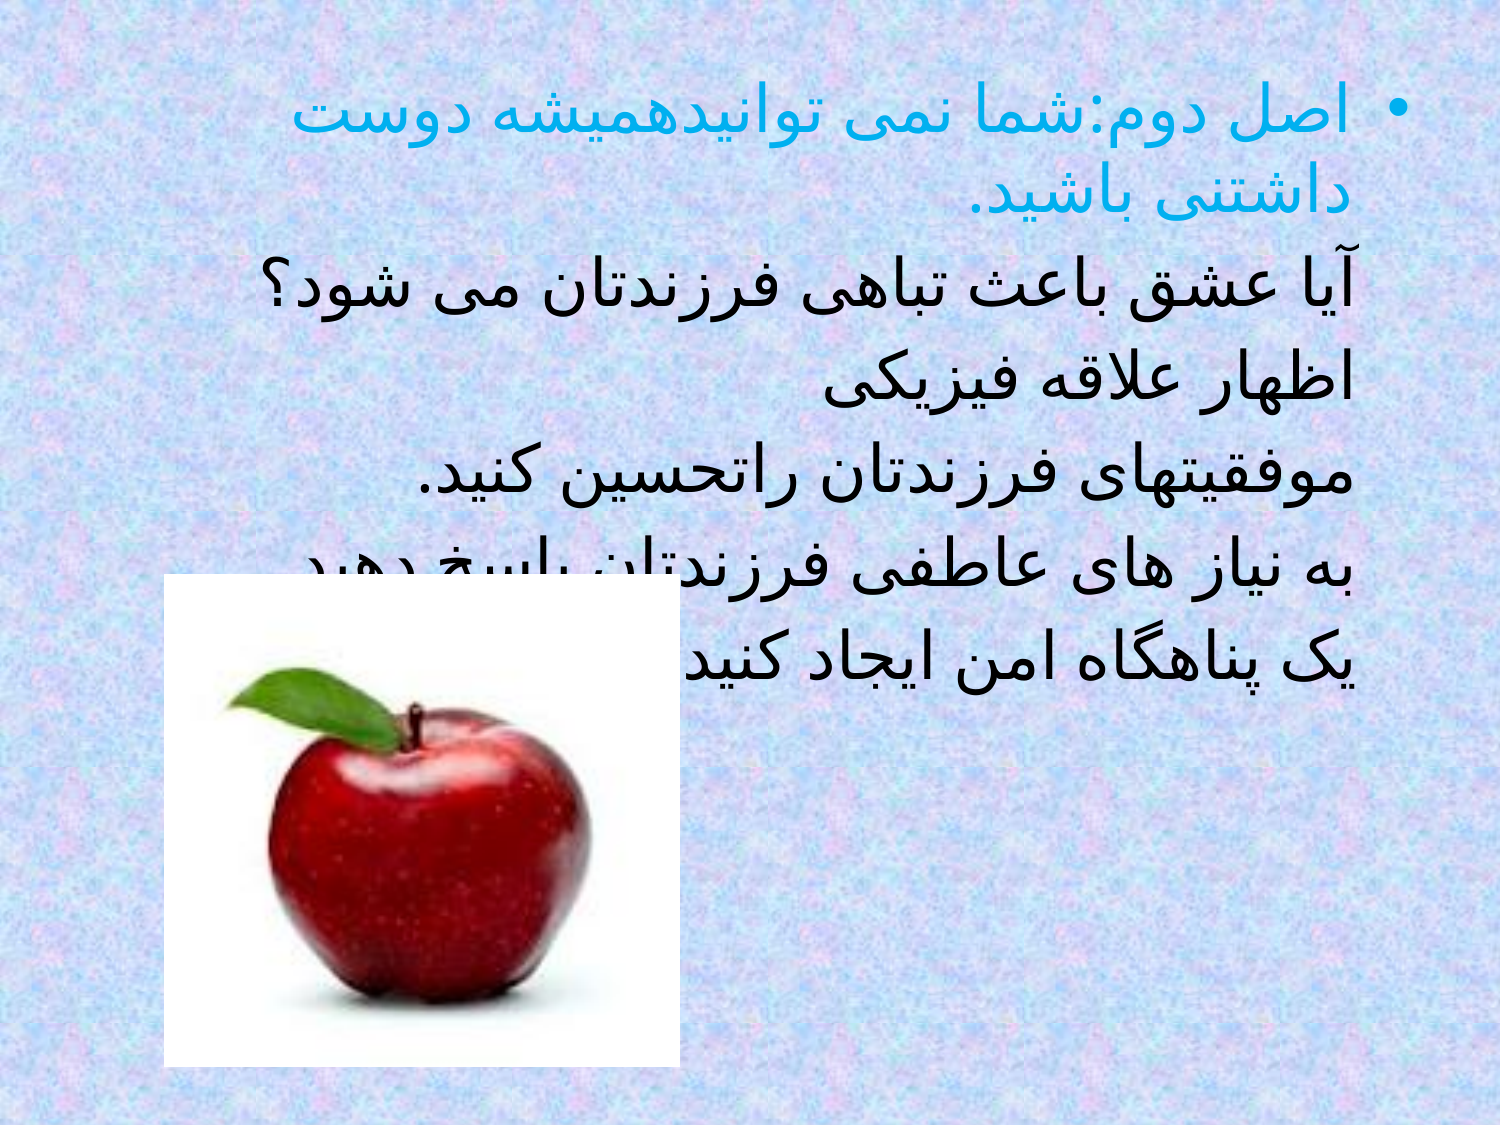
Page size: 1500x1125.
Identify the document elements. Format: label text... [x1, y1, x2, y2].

picture [0, 0, 1500, 1125]
list اصل دوم:شما نمی توانیدهمیشه دوست داشتنی باشید. آیا عشق باعث تباهی فرزندتان می شود؟ اظهار علاقه فیزیکی موفقیتهای فرزندتان راتحسین کنید. به نیاز های عاطفی فرزندتان پاسخ دهید. یک پناهگاه امن ایجاد کنید. [75, 58, 1425, 1005]
